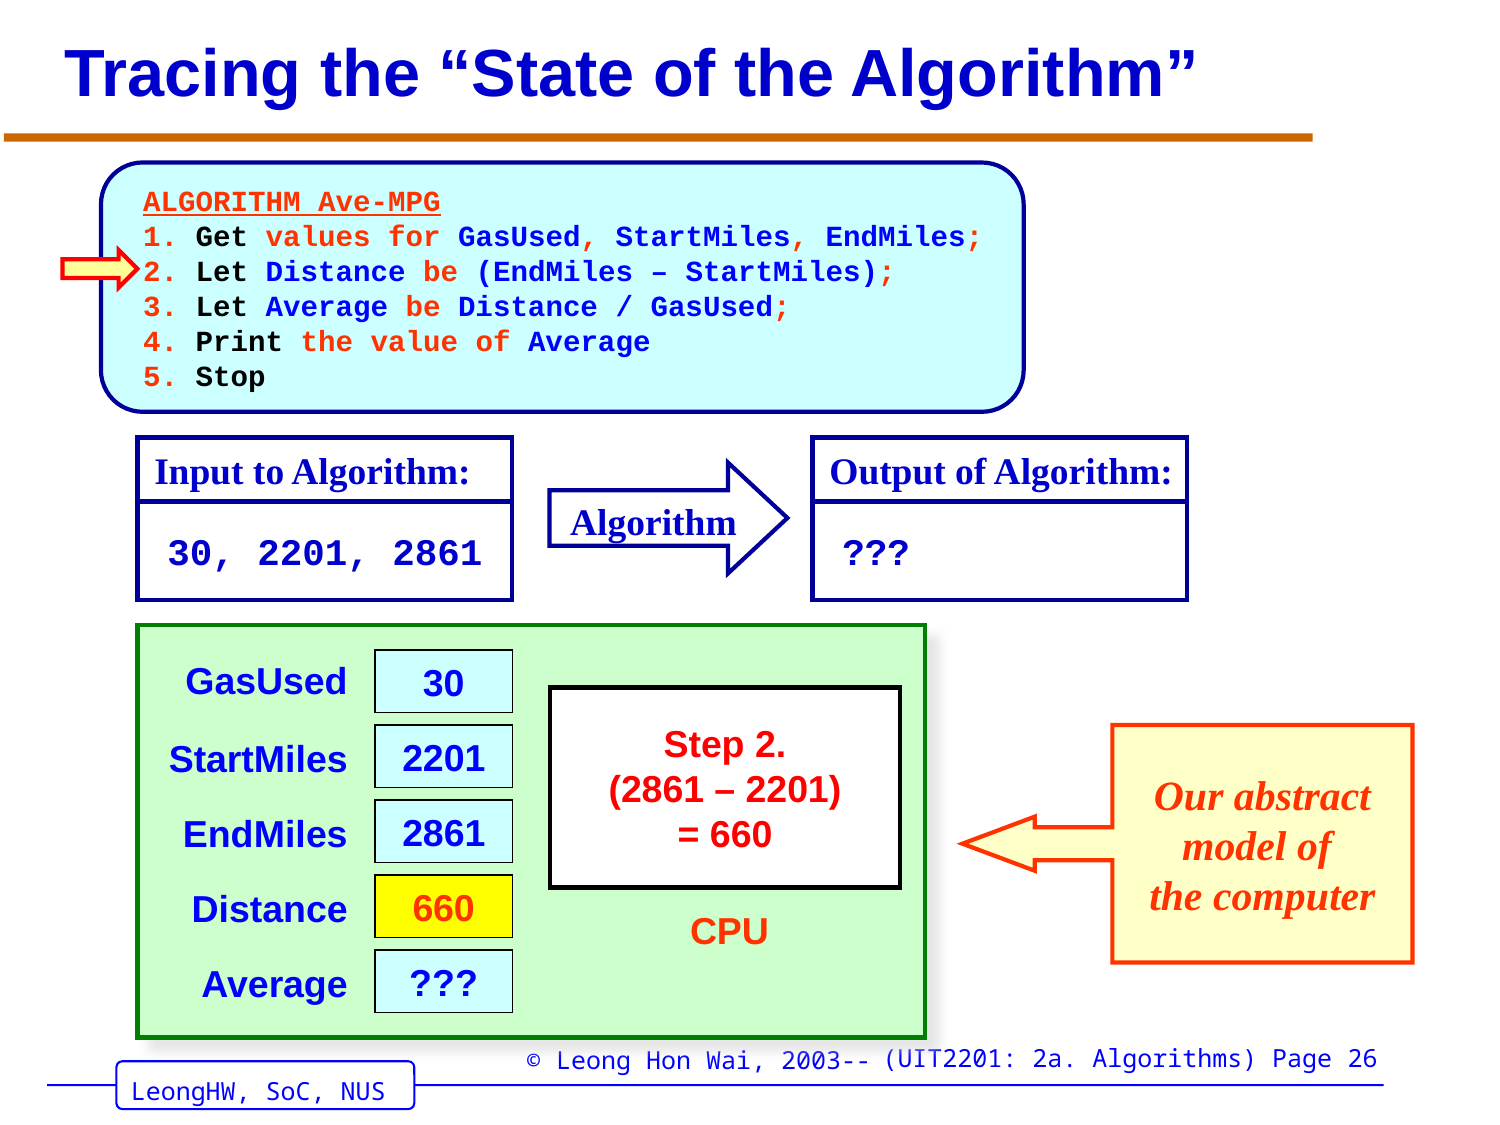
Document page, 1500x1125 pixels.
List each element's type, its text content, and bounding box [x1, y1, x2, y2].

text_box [137, 624, 926, 1038]
text_box [62, 249, 138, 288]
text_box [137, 437, 513, 601]
text_box ALGORITHM Ave-MPG 1. Get values for GasUsed, StartMiles, EndMiles; 2. Let Distance be (EndMiles – StartMiles); 3. Let Average be Distance / GasUsed; 4. Print the value of Average 5. Stop [100, 162, 1024, 412]
text_box Our abstract model of the computer [962, 724, 1413, 963]
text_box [812, 437, 1188, 601]
text_box Algorithm [549, 462, 788, 574]
title Tracing the “State of the Algorithm” [49, 24, 1396, 126]
